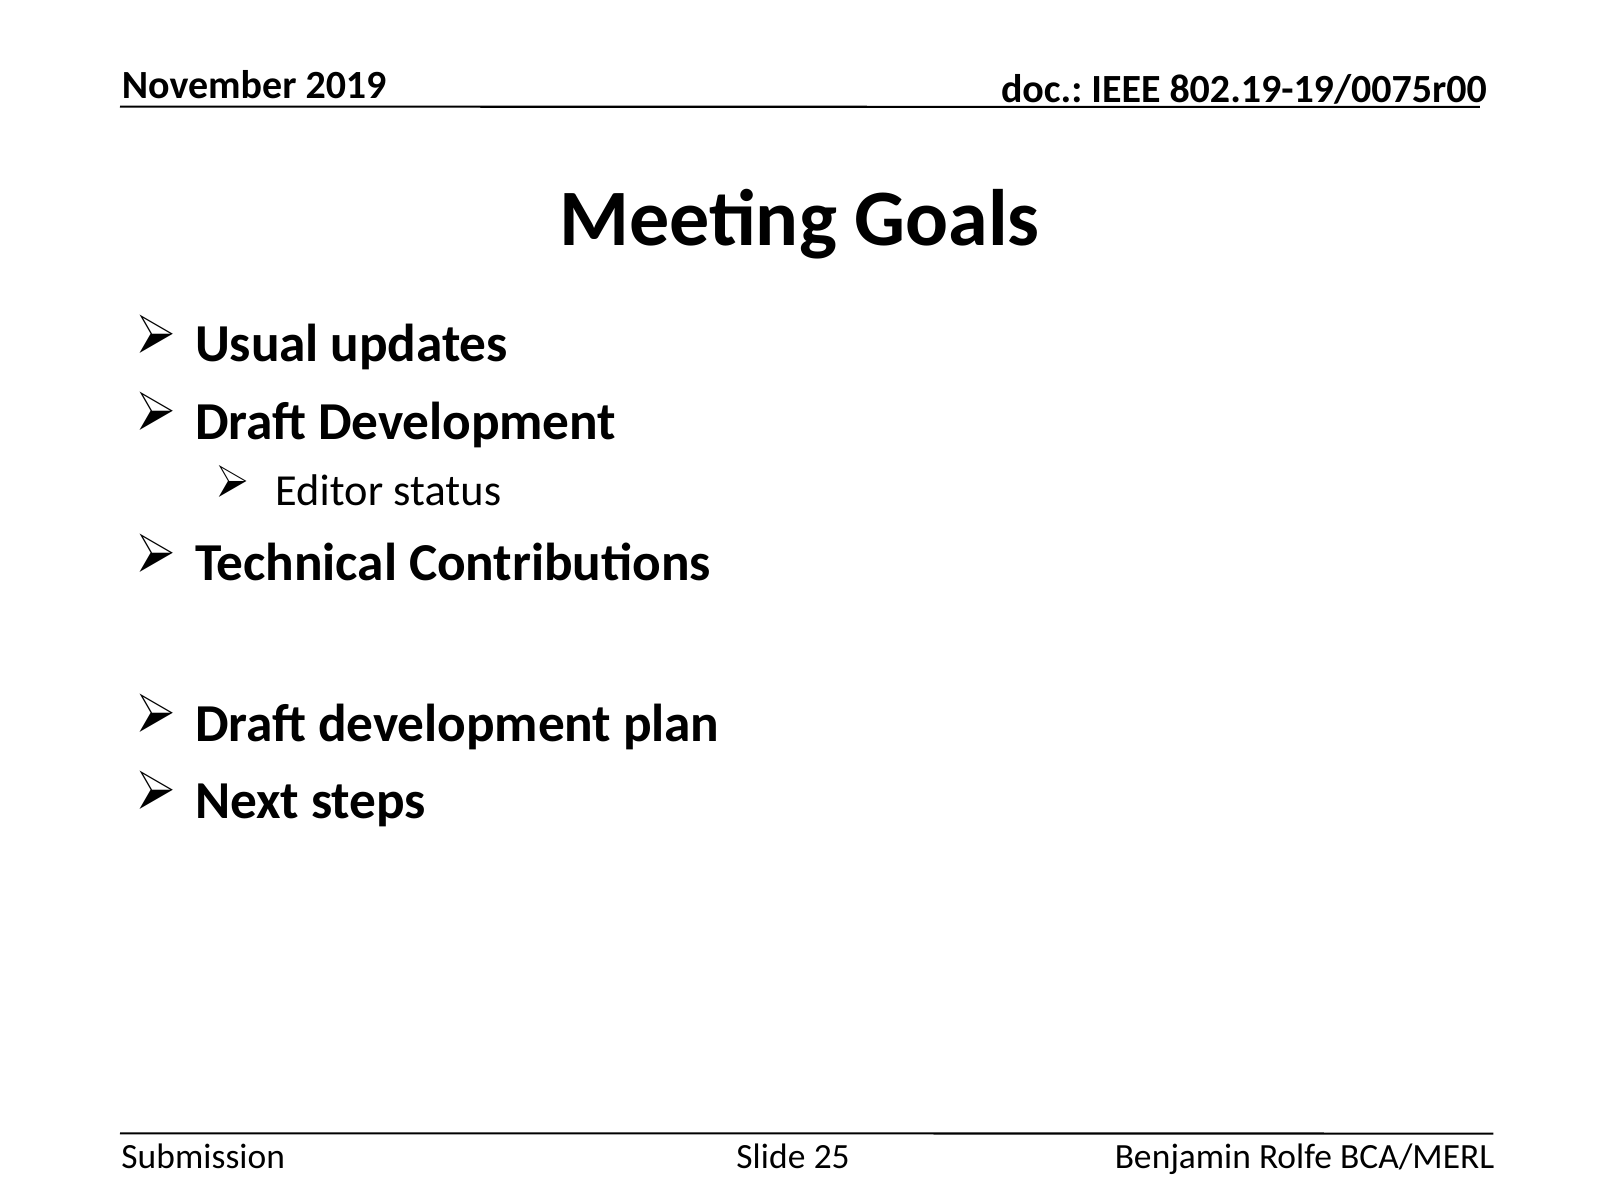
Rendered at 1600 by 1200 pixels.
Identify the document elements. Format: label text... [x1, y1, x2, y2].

list Usual updates Draft Development Editor status Technical Contributions Draft development plan Next steps [119, 300, 1480, 1081]
footer Benjamin Rolfe BCA/MERL [937, 1132, 1495, 1174]
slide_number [121, 58, 451, 107]
slide_number Slide 25 [733, 1132, 854, 1197]
title Meeting Goals [119, 119, 1480, 300]
